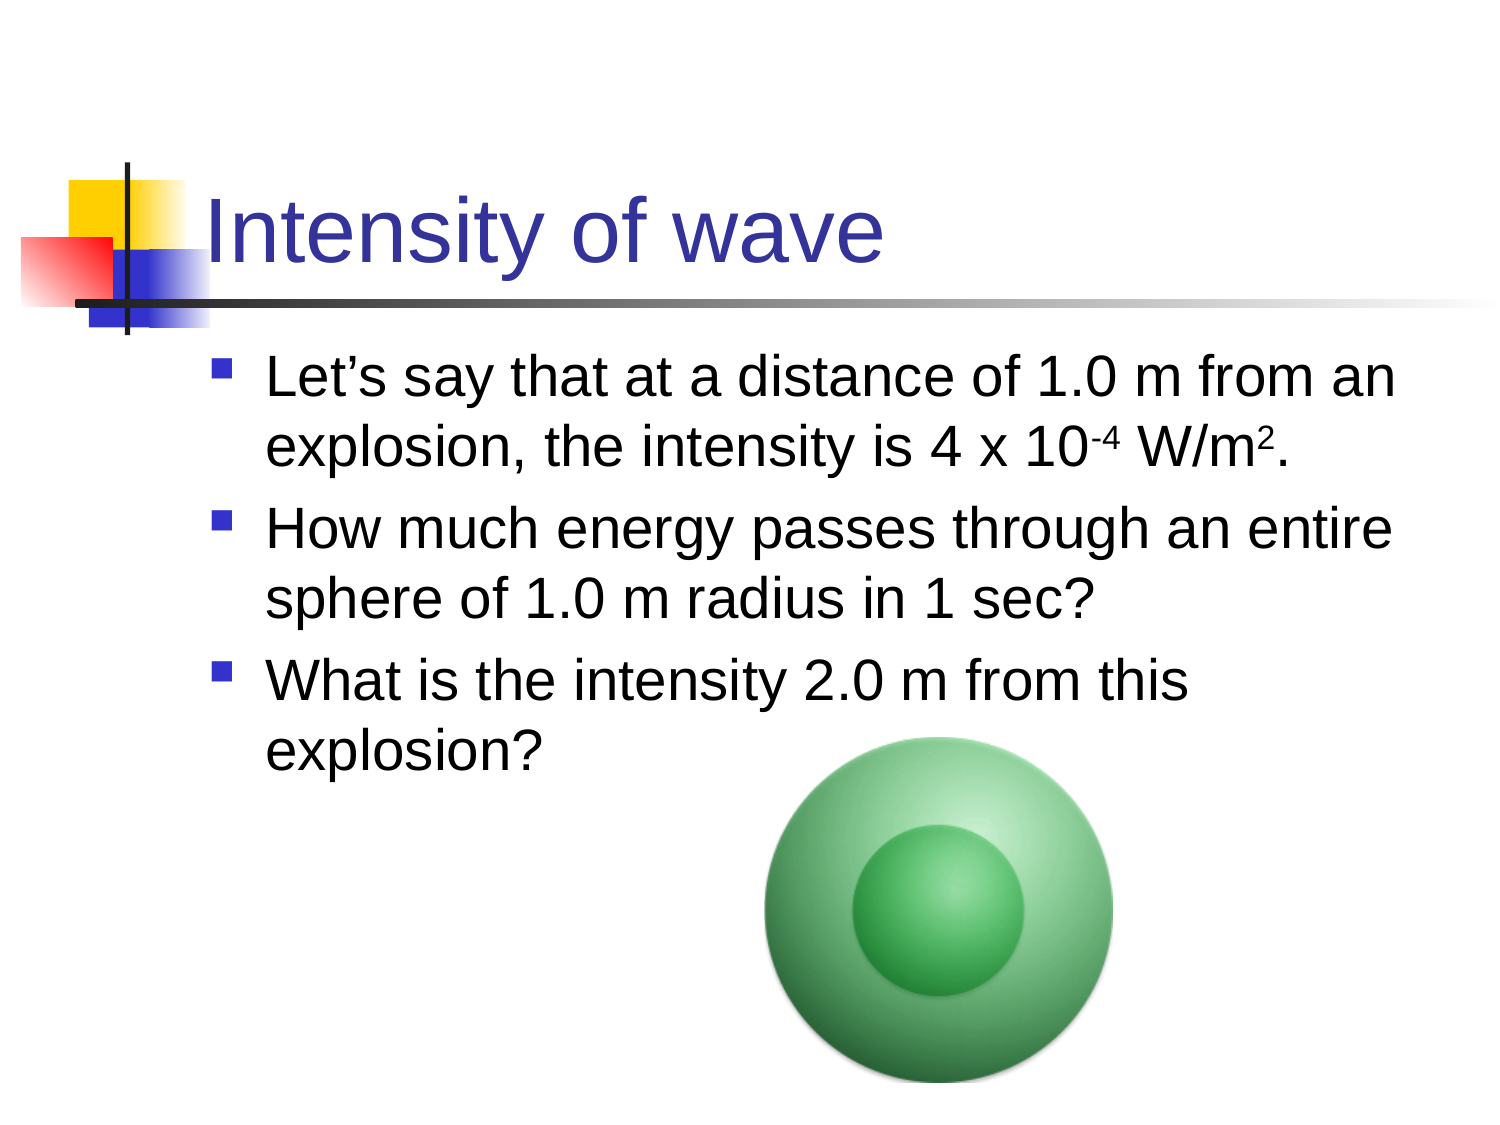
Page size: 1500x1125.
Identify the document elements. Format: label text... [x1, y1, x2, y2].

title Intensity of wave [188, 101, 1468, 289]
list Let’s say that at a distance of 1.0 m from an explosion, the intensity is 4 x 10-4 W/m2. How much energy passes through an entire sphere of 1.0 m radius in 1 sec? What is the intensity 2.0 m from this explosion? [193, 331, 1469, 1006]
picture [764, 737, 1113, 1083]
